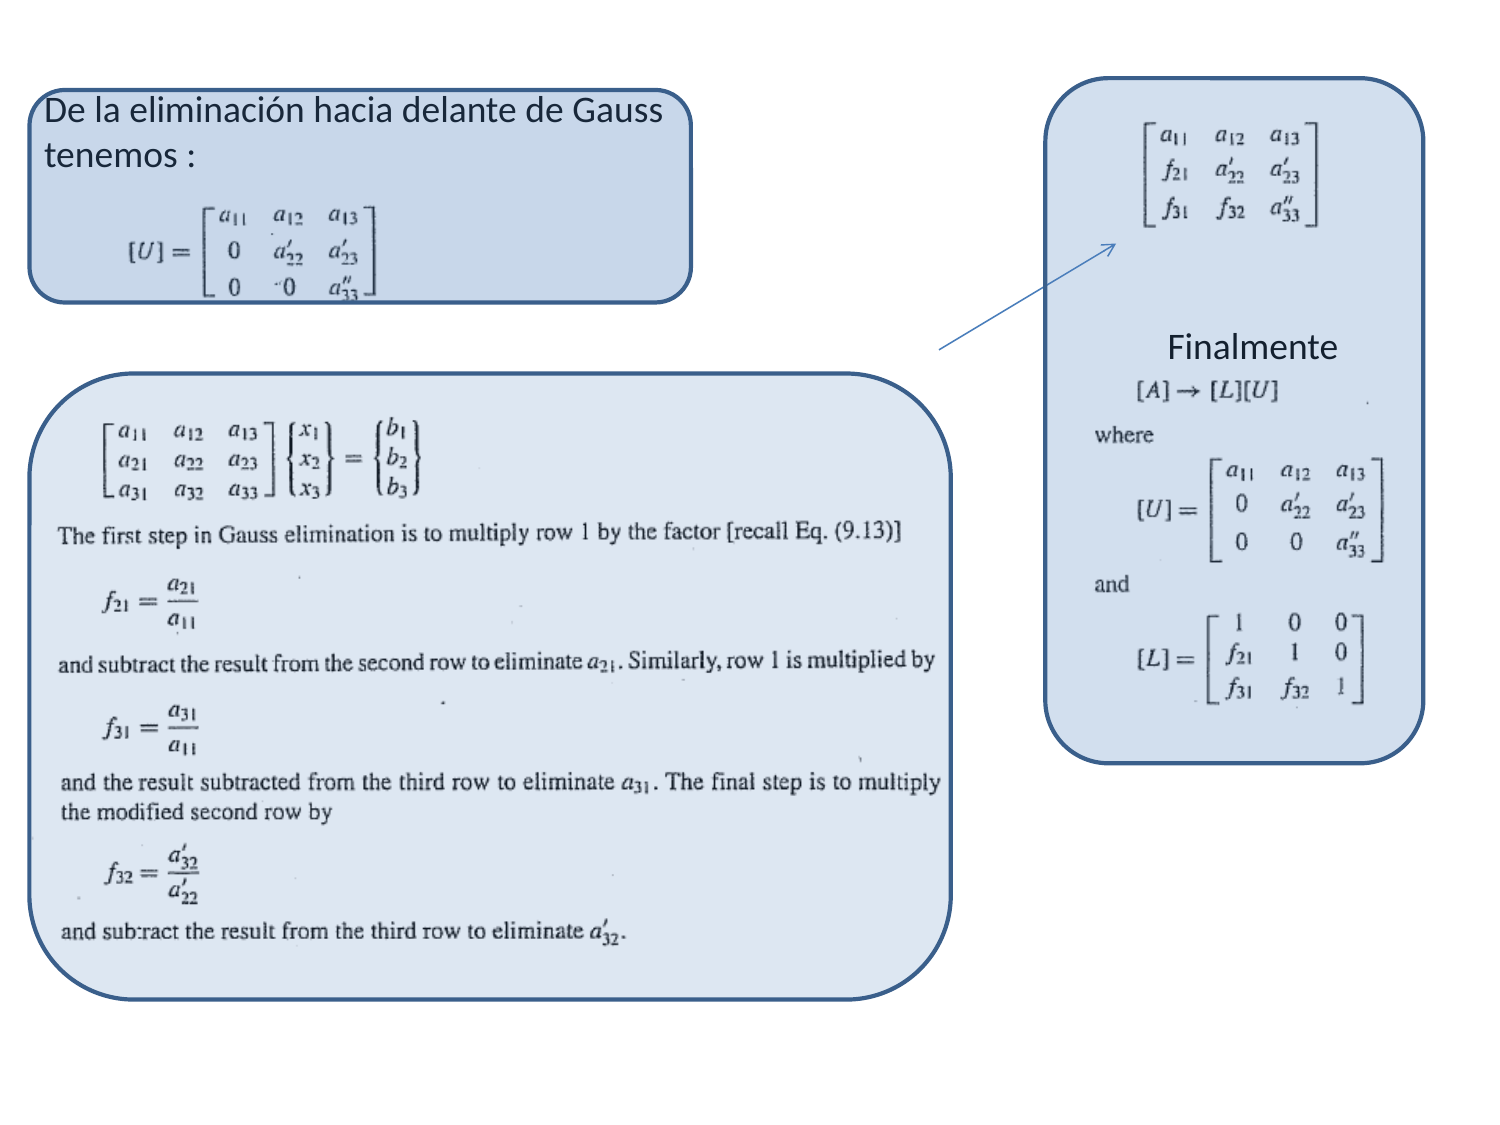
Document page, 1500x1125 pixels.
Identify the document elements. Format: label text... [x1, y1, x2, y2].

picture [1127, 113, 1329, 239]
text_box [47, 957, 934, 1002]
text_box [1043, 76, 1426, 766]
text_box [54, 371, 926, 407]
text_box [949, 449, 953, 761]
text_box De la eliminación hacia delante de Gauss tenemos : [29, 78, 715, 183]
text_box [27, 438, 35, 763]
text_box [27, 87, 694, 305]
picture [29, 408, 958, 950]
picture [1080, 373, 1458, 721]
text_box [938, 243, 1117, 350]
picture [111, 196, 432, 316]
